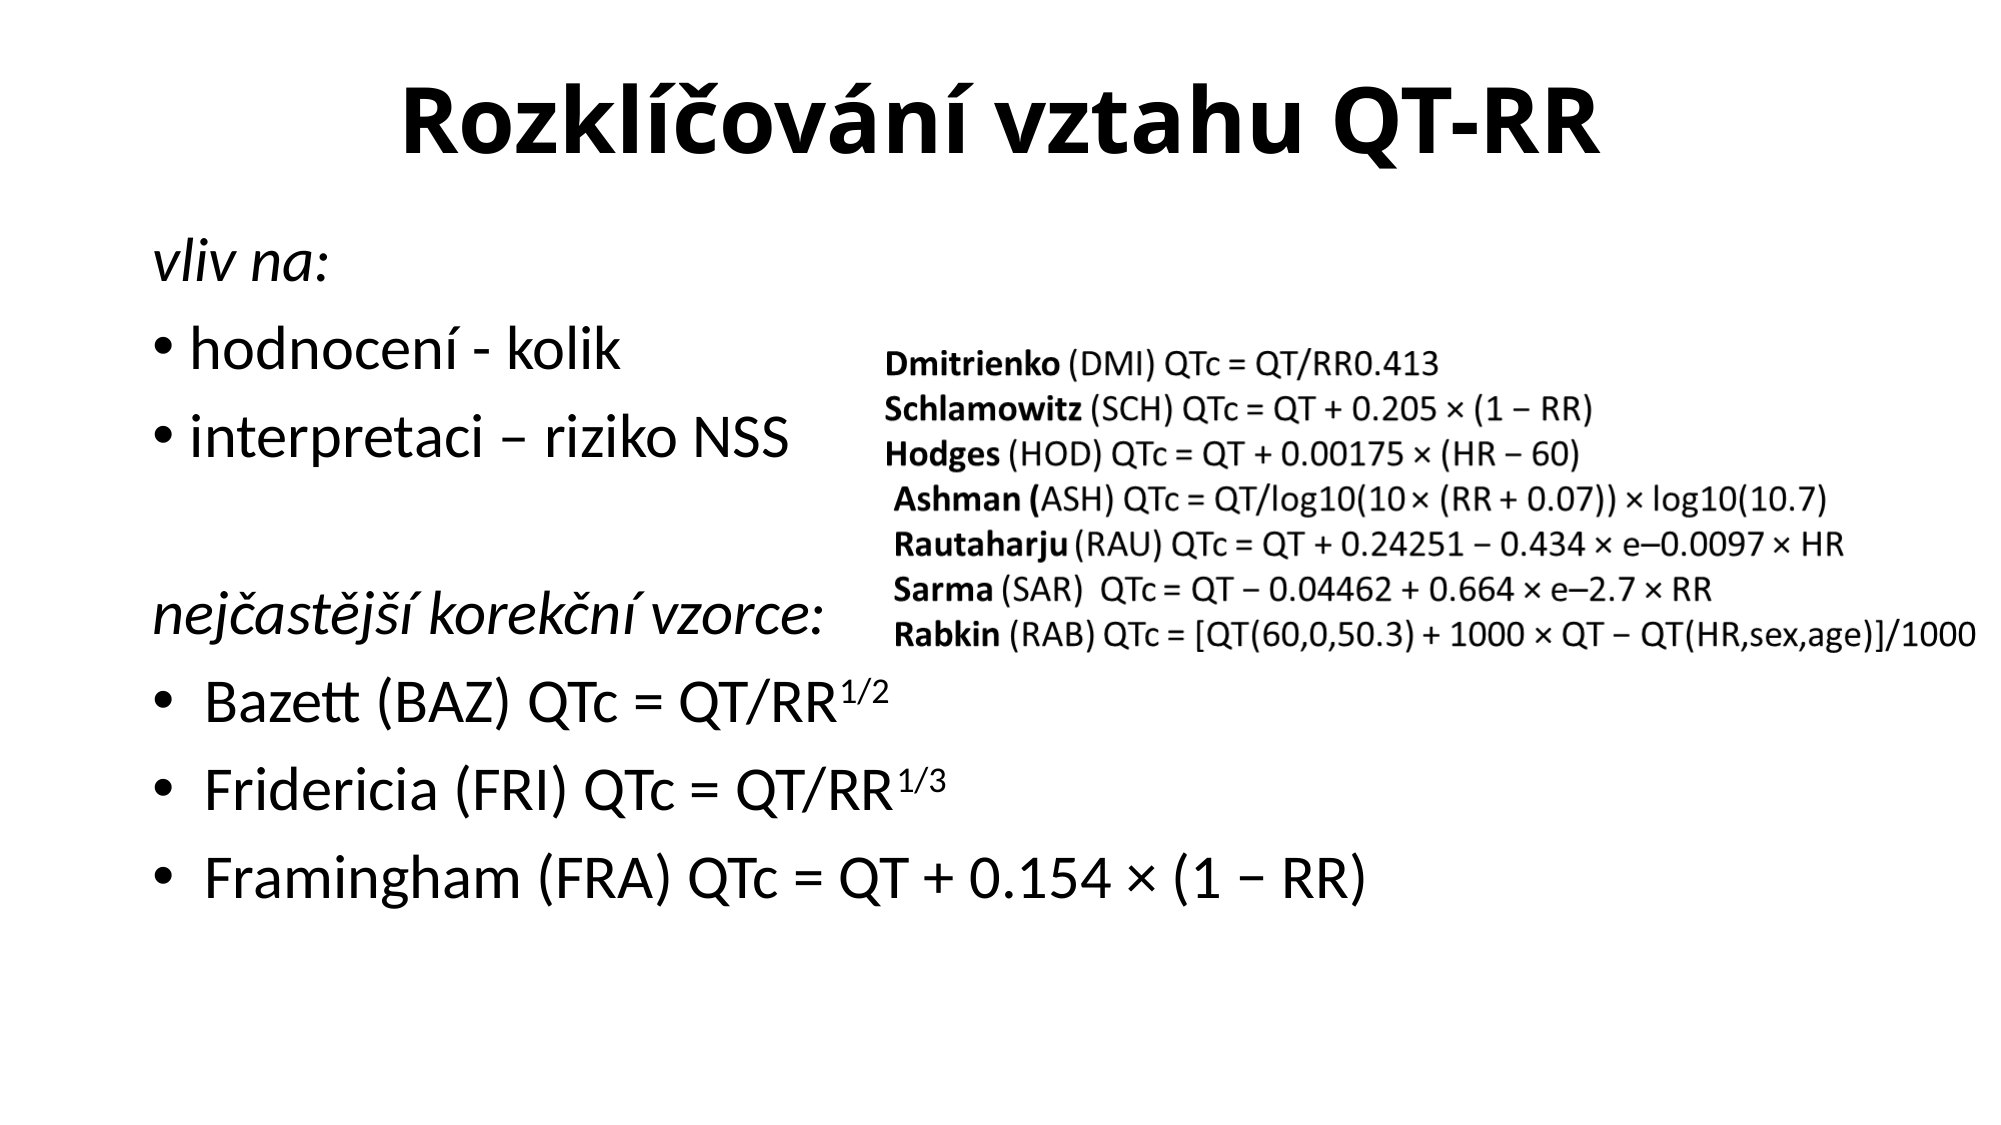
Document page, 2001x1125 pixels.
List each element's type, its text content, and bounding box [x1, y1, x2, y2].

list vliv na: hodnocení - kolik interpretaci – riziko NSS nejčastější korekční vzorce: Bazett (BAZ) QTc = QT/RR1/2 Fridericia (FRI) QTc = QT/RR1/3 Framingham (FRA) QTc = QT + 0.154 × (1 − RR) [137, 219, 1863, 1010]
picture [861, 327, 2000, 680]
title Rozklíčování vztahu QT-RR [137, 27, 1863, 219]
